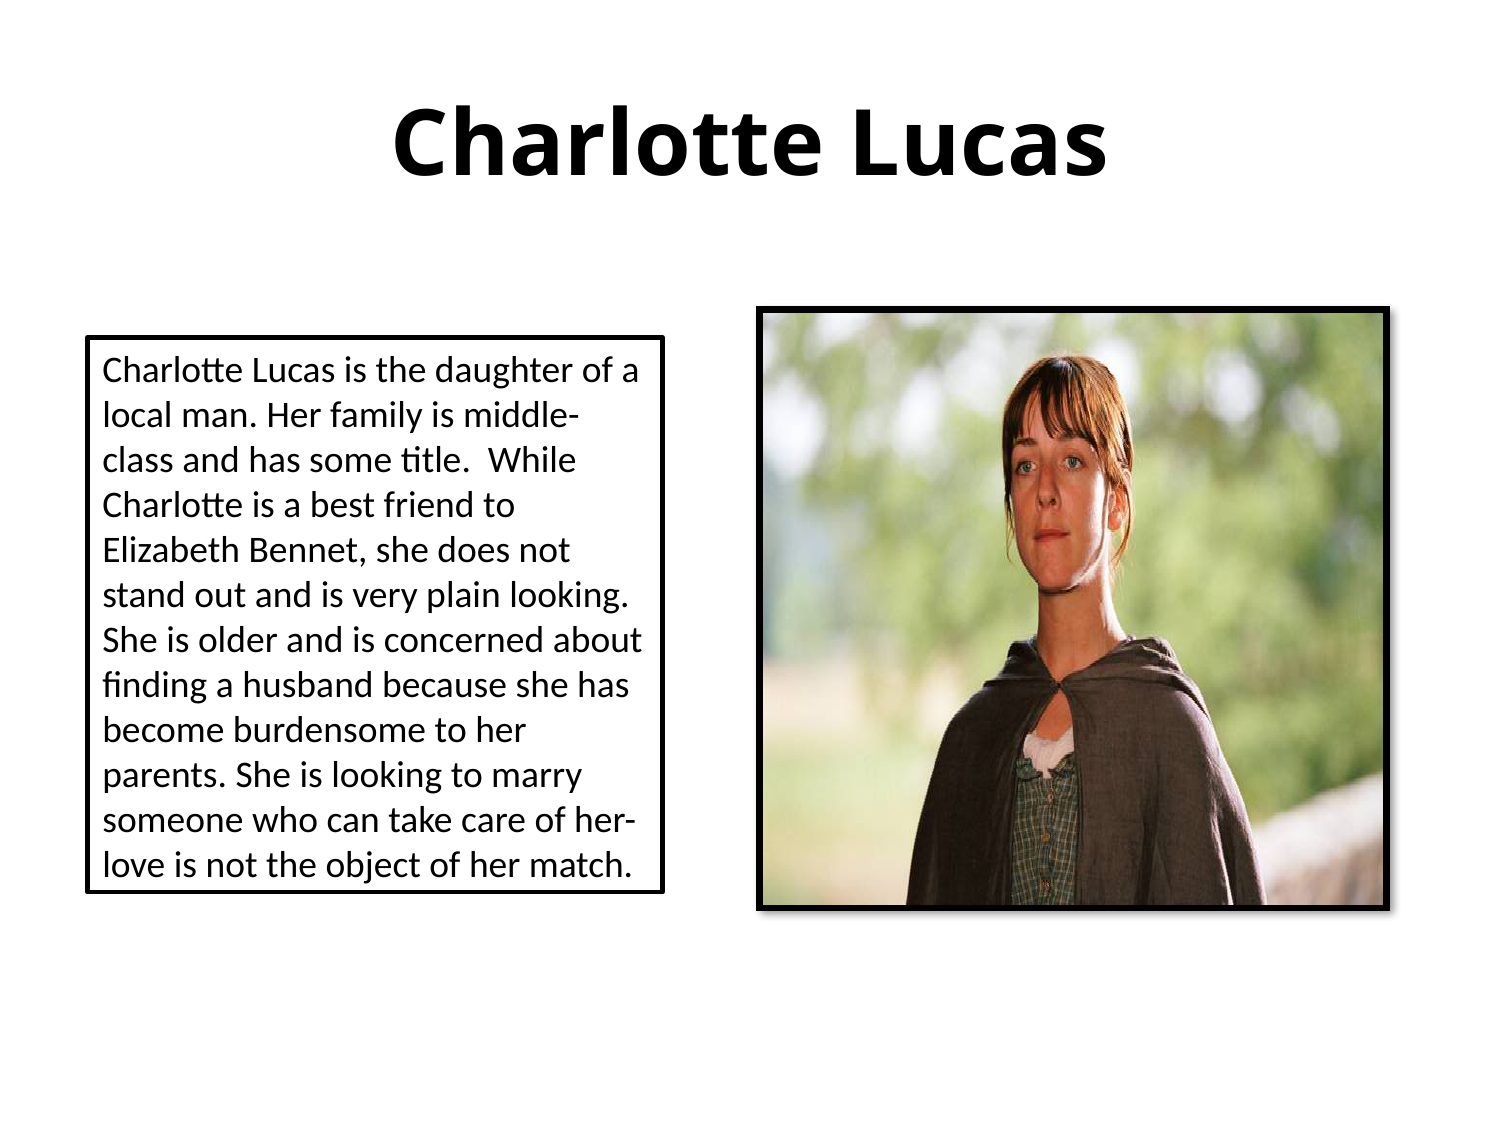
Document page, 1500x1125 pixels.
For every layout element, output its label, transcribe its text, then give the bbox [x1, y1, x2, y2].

title Charlotte Lucas [75, 45, 1425, 233]
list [762, 312, 1384, 905]
text_box Charlotte Lucas is the daughter of a local man. Her family is middle-class and has some title. While Charlotte is a best friend to Elizabeth Bennet, she does not stand out and is very plain looking. She is older and is concerned about finding a husband because she has become burdensome to her parents. She is looking to marry someone who can take care of her- love is not the object of her match. [85, 335, 665, 894]
